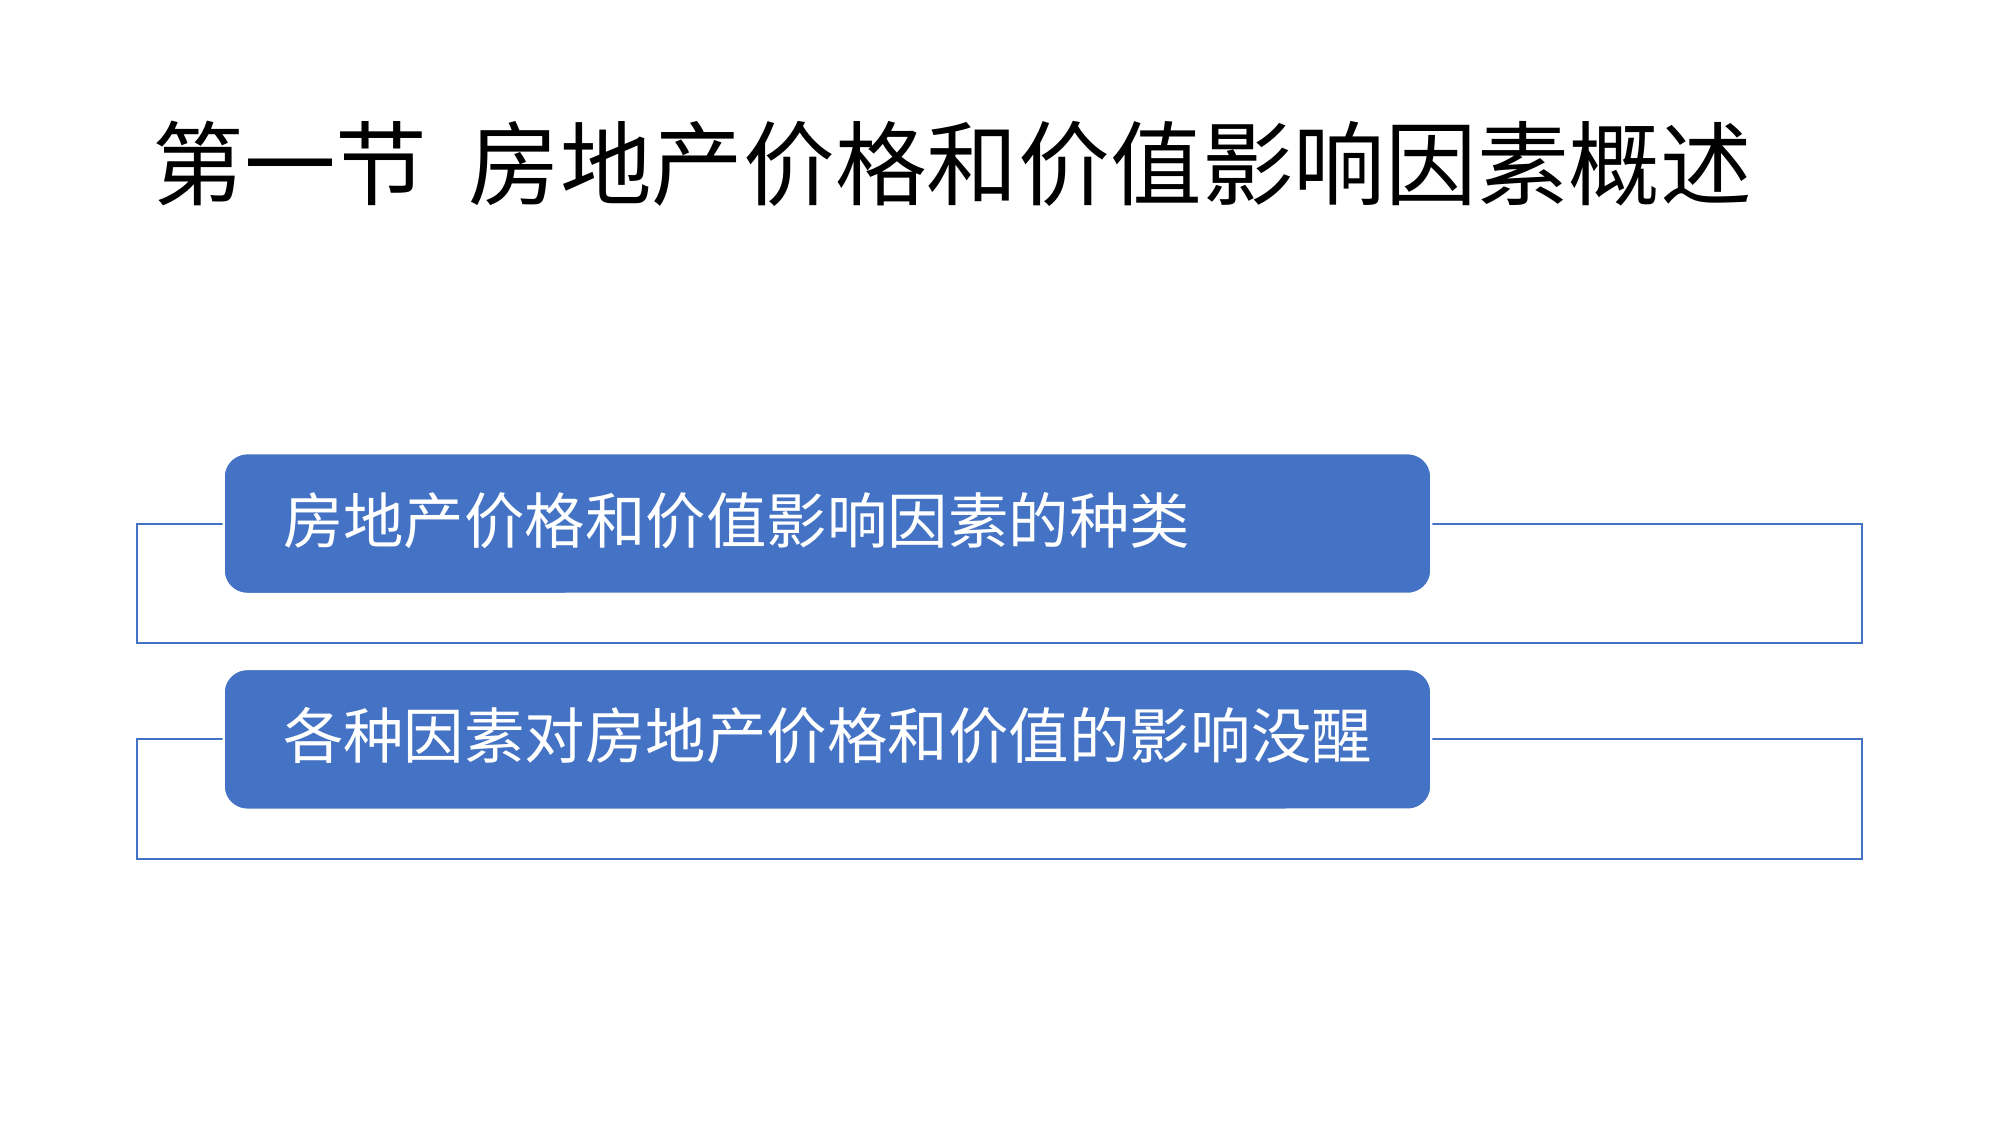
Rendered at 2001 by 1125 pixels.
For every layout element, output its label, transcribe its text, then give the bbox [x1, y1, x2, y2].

title 第一节 房地产价格和价值影响因素概述 [137, 59, 1863, 278]
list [137, 299, 1863, 1014]
